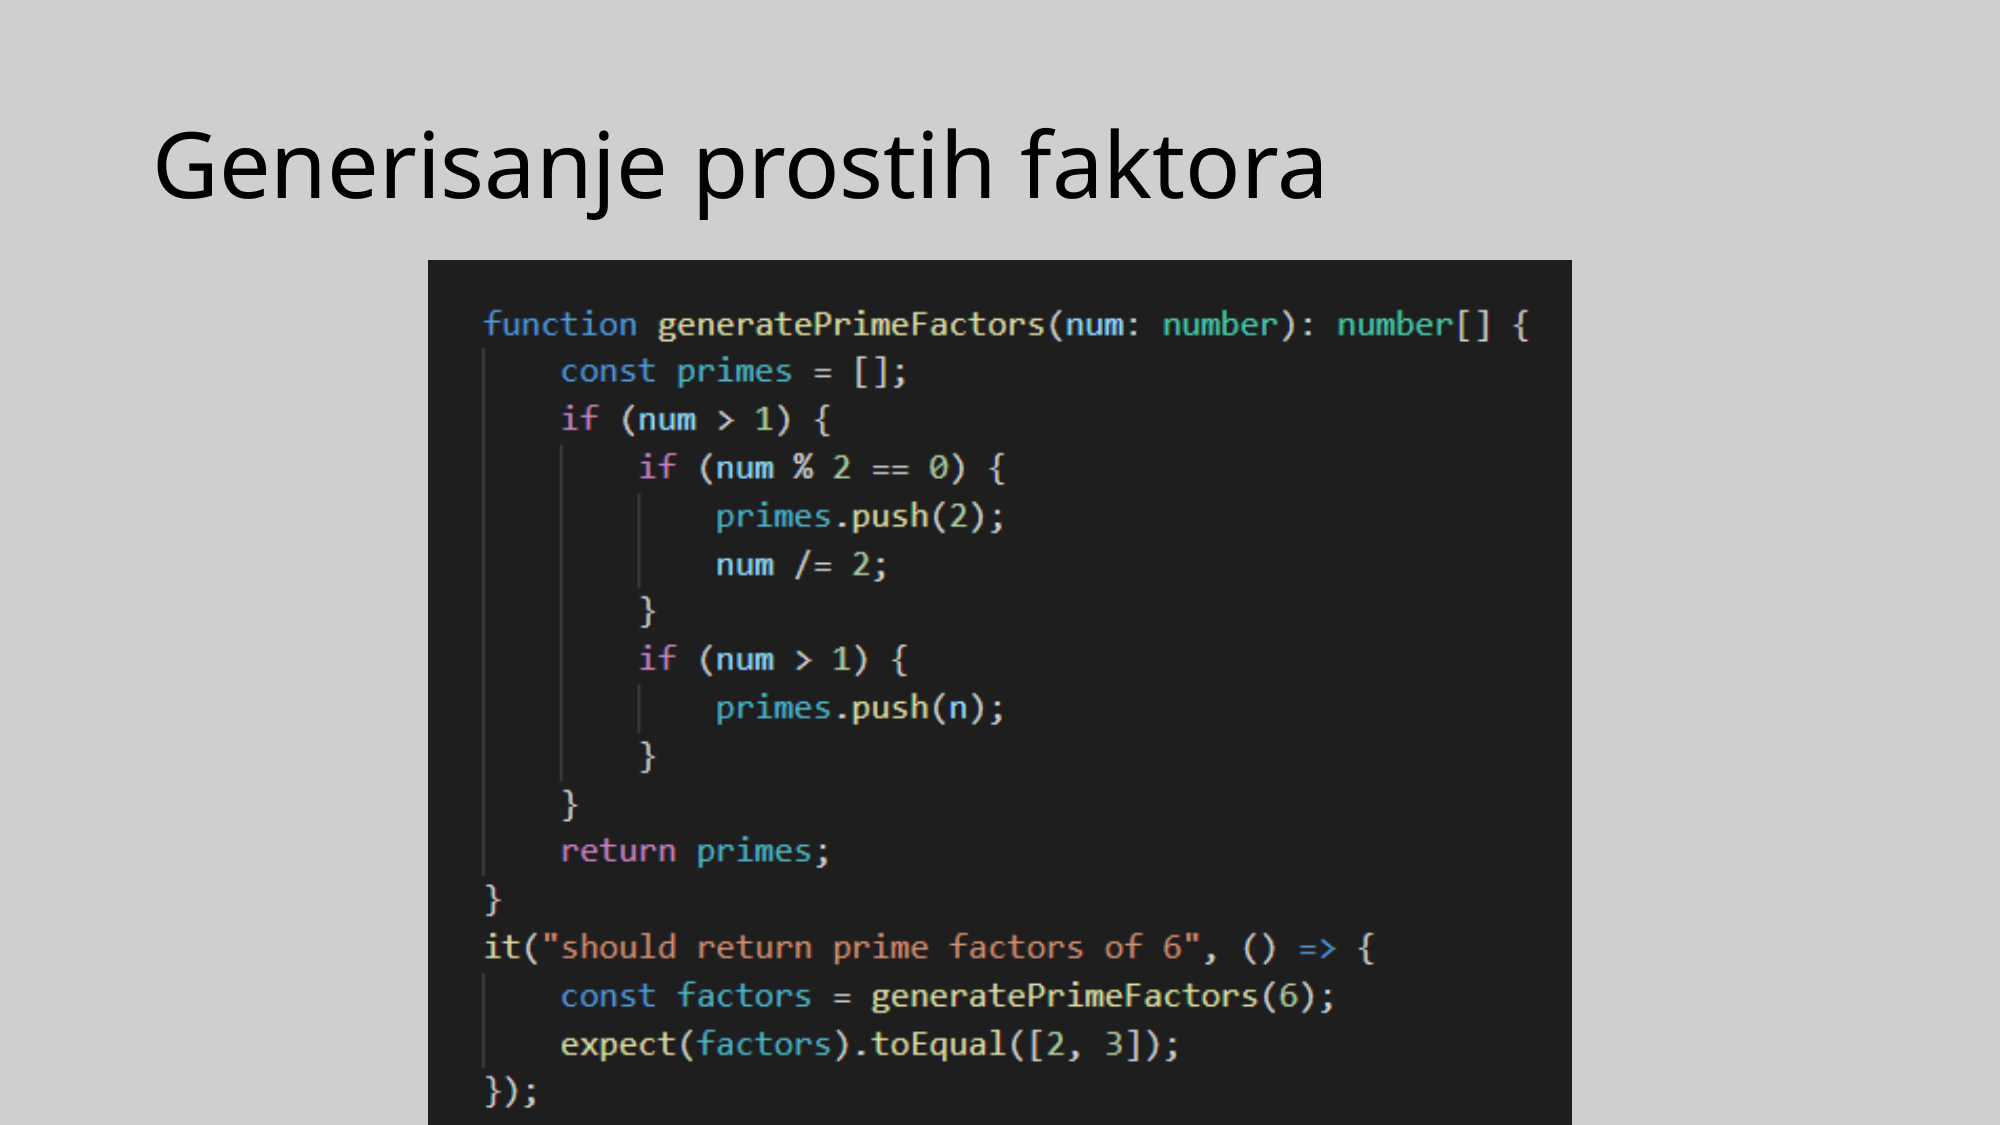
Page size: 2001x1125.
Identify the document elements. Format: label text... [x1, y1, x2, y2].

title Generisanje prostih faktora [137, 59, 1863, 278]
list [428, 260, 1572, 1125]
